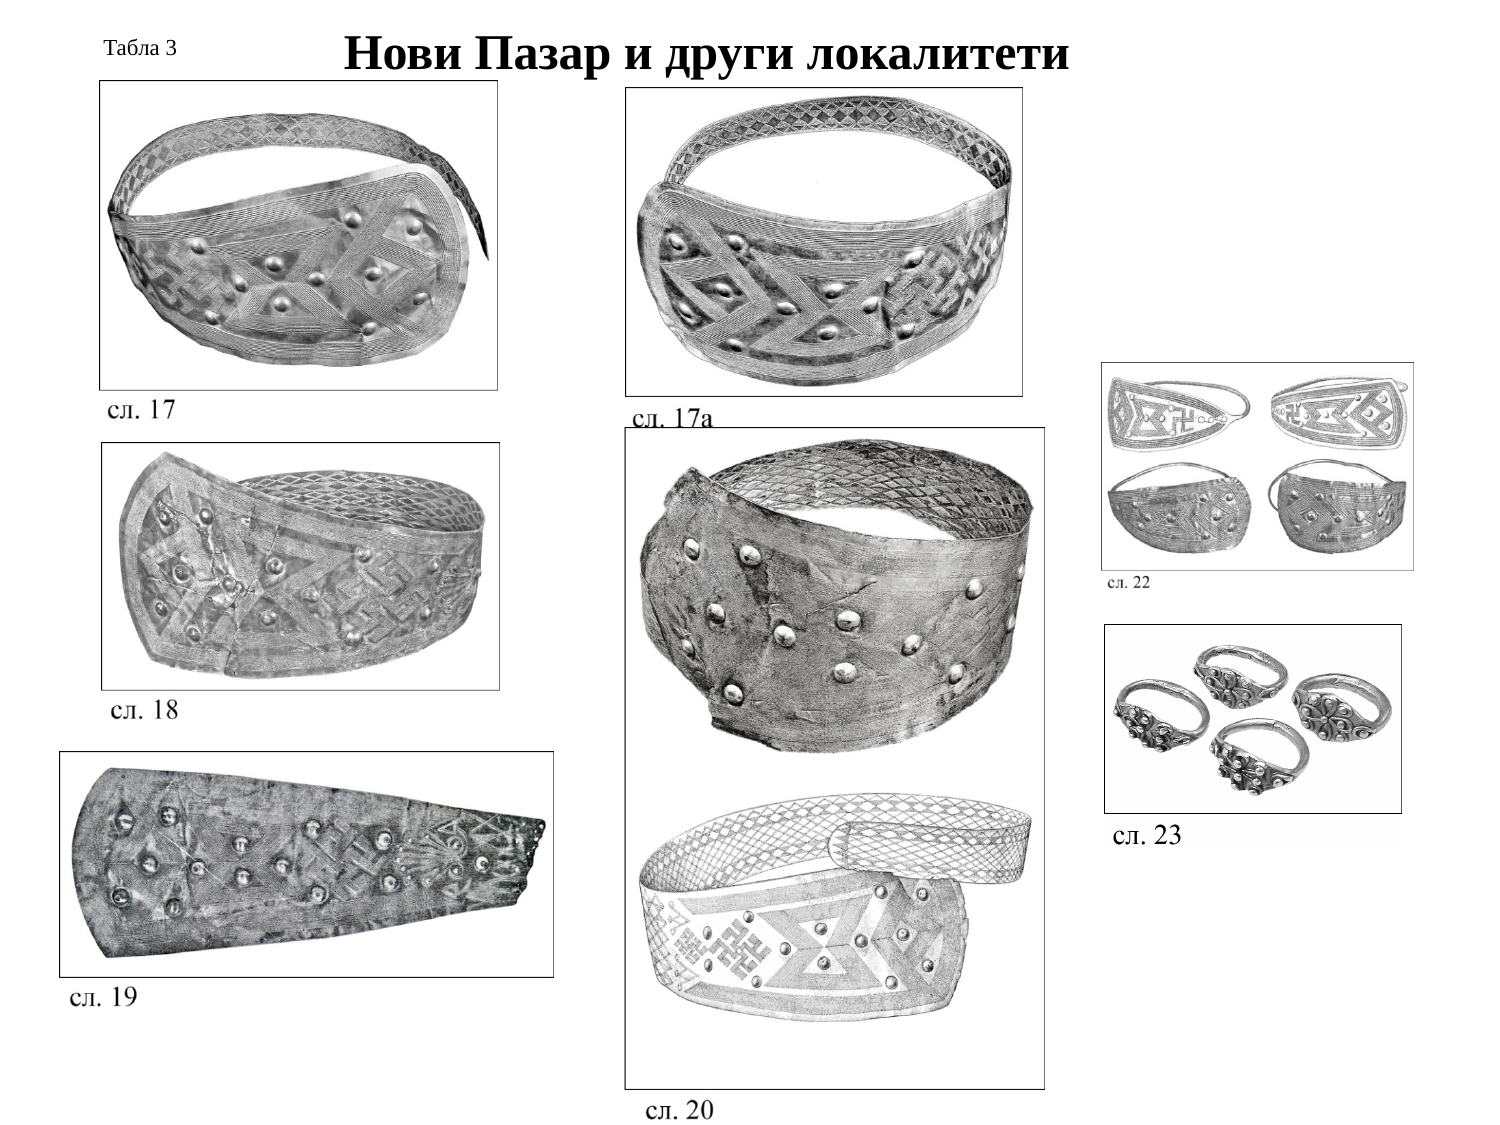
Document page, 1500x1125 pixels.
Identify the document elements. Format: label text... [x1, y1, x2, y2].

text_box Нови Пазар и други локалитети [329, 12, 1086, 88]
picture [624, 87, 1045, 1125]
text_box Табла 3 [88, 24, 193, 68]
picture [99, 80, 498, 426]
picture [1101, 362, 1414, 592]
picture [1104, 624, 1402, 851]
picture [101, 441, 500, 726]
picture [58, 751, 554, 1013]
